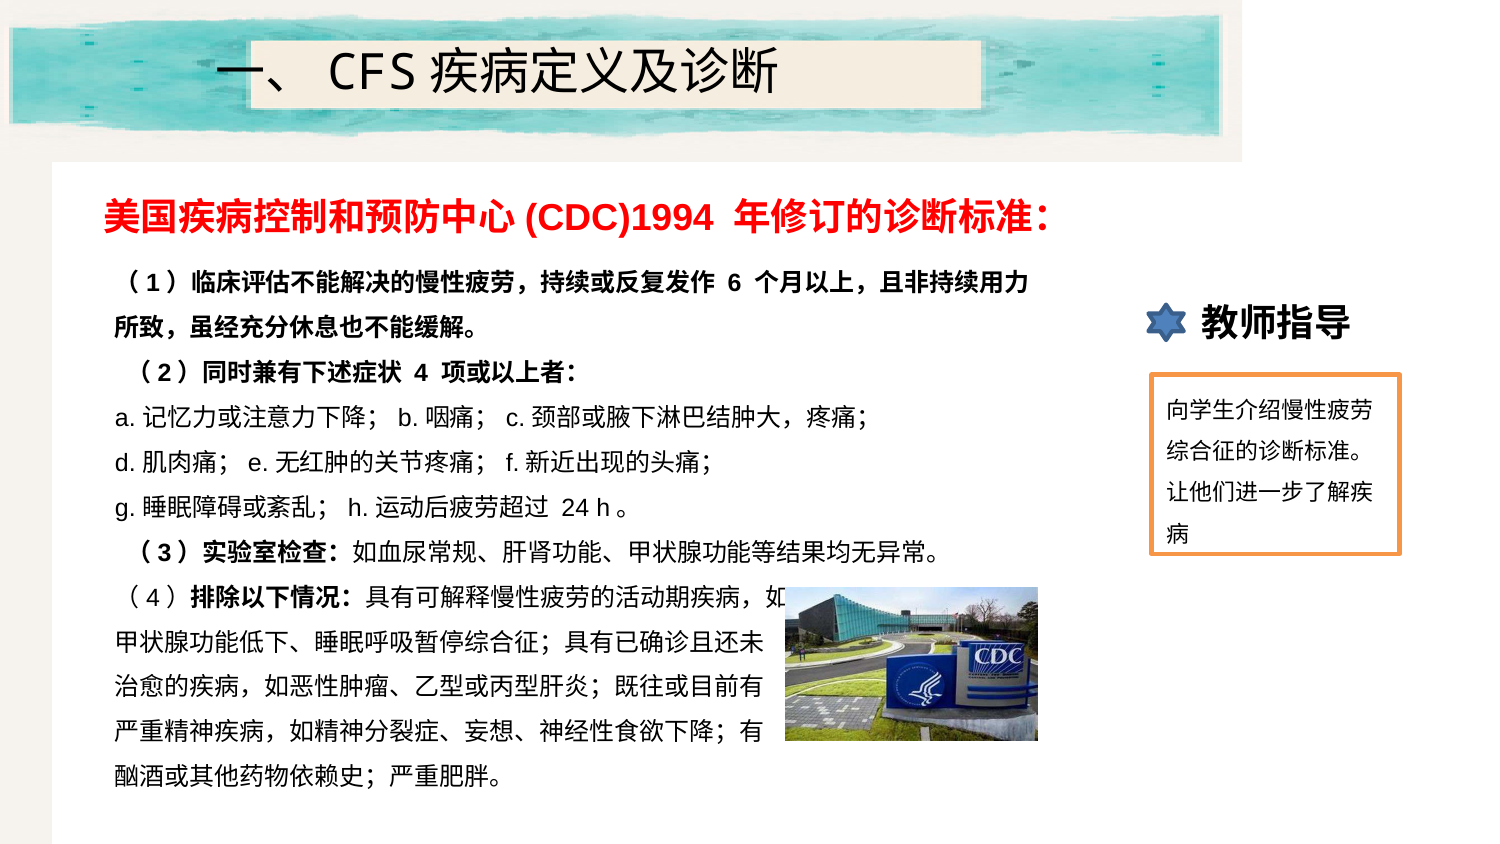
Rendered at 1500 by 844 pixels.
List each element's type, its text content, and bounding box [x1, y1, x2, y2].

text_box 美国疾病控制和预防中心(CDC)1994 年修订的诊断标准： [88, 185, 1164, 246]
text_box 向学生介绍慢性疲劳综合征的诊断标准。让他们进一步了解疾病 [1149, 372, 1402, 556]
picture [0, 0, 1243, 844]
picture [785, 586, 1038, 741]
text_box 教师指导 [1187, 291, 1382, 352]
text_box （1）临床评估不能解决的慢性疲劳，持续或反复发作 6 个月以上，且非持续用力所致，虽经充分休息也不能缓解。 （2）同时兼有下述症状 4 项或以上者： a.记忆力或注意力下降；b.咽痛；c.颈部或腋下淋巴结肿大，疼痛； d.肌肉痛；e.无红肿的关节疼痛；f.新近出现的头痛； g.睡眠障碍或紊乱；h.运动后疲劳超过 24 h。 （3）实验室检查：如血尿常规、肝肾功能、甲状腺功能等结果均无异常。 （4）排除以下情况：具有可解释慢性疲劳的活动期疾病，如 甲状腺功能低下、睡眠呼吸暂停综合征；具有已确诊且还未 治愈的疾病，如恶性肿瘤、乙型或丙型肝炎；既往或目前有 严重精神疾病，如精神分裂症、妄想、神经性食欲下降；有 酗酒或其他药物依赖史；严重肥胖。 [100, 246, 1046, 798]
text_box [1146, 302, 1186, 343]
